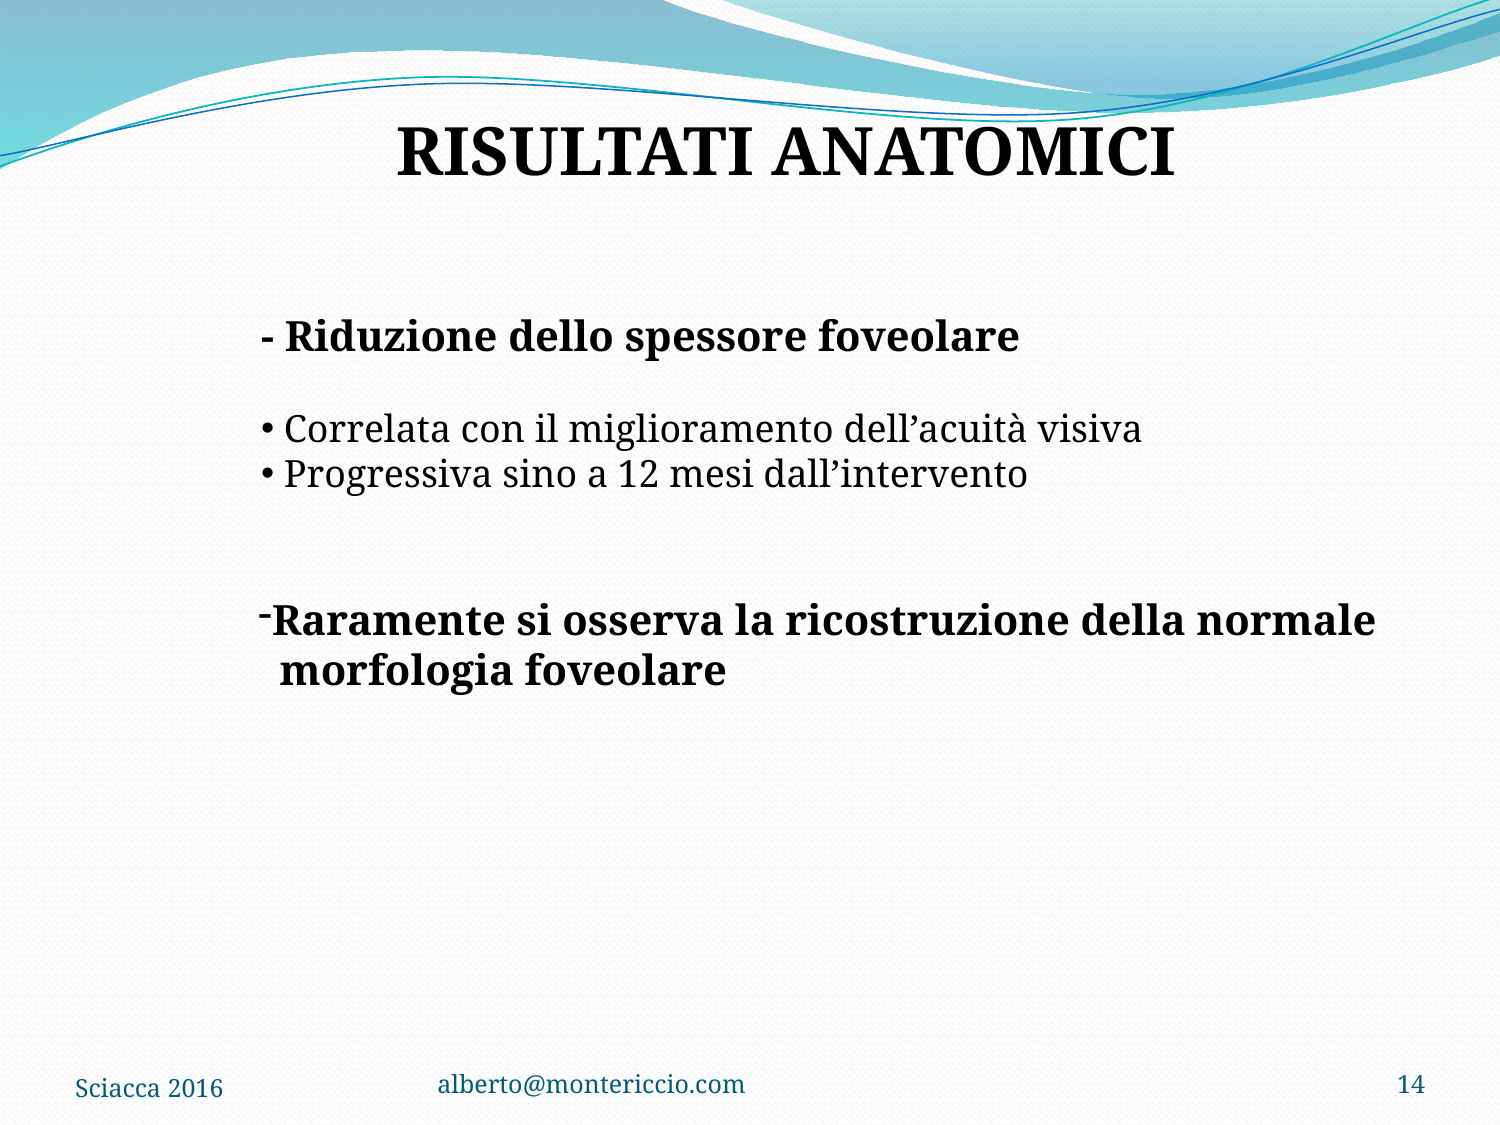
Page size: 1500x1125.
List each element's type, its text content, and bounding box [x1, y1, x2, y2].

text_box RISULTATI ANATOMICI [381, 101, 1192, 197]
footer alberto@montericcio.com [437, 1042, 988, 1103]
text_box Raramente si osserva la ricostruzione della normale morfologia foveolare [243, 586, 1392, 701]
slide_number 14 [1299, 1042, 1425, 1103]
text_box - Riduzione dello spessore foveolare Correlata con il miglioramento dell’acuità visiva Progressiva sino a 12 mesi dall’intervento [246, 302, 1159, 548]
slide_number Sciacca 2016 [75, 1042, 425, 1103]
